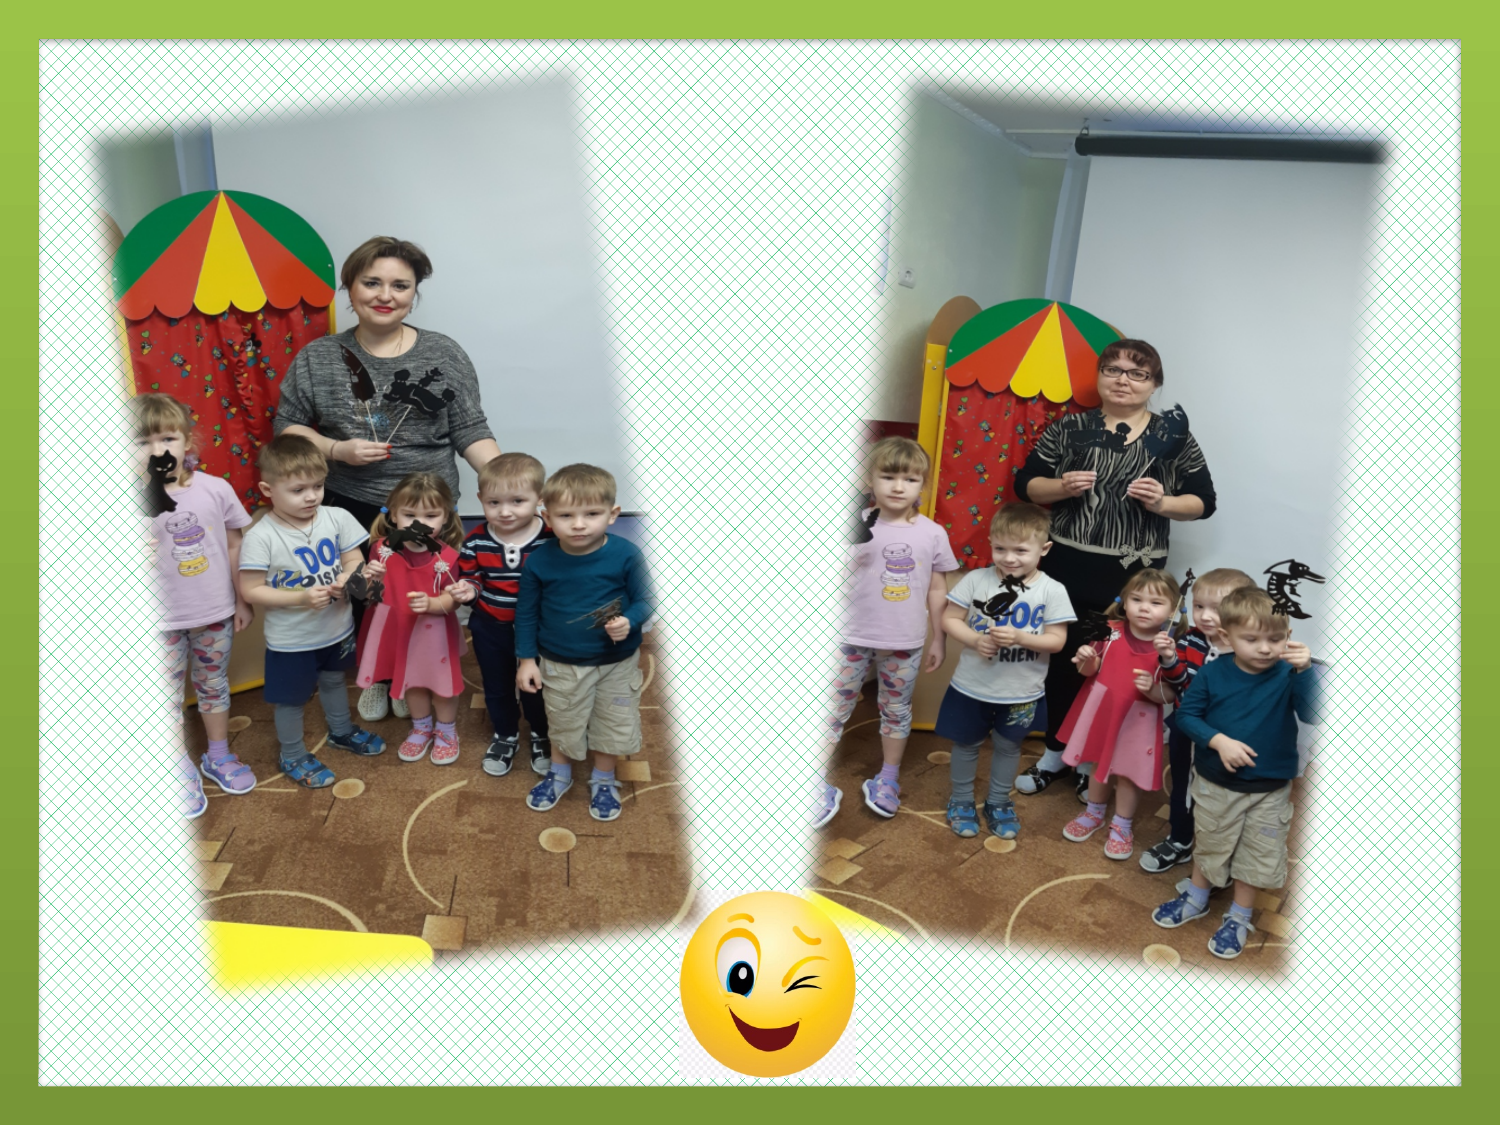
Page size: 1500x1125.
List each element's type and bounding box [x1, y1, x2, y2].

picture [0, 81, 1500, 1079]
